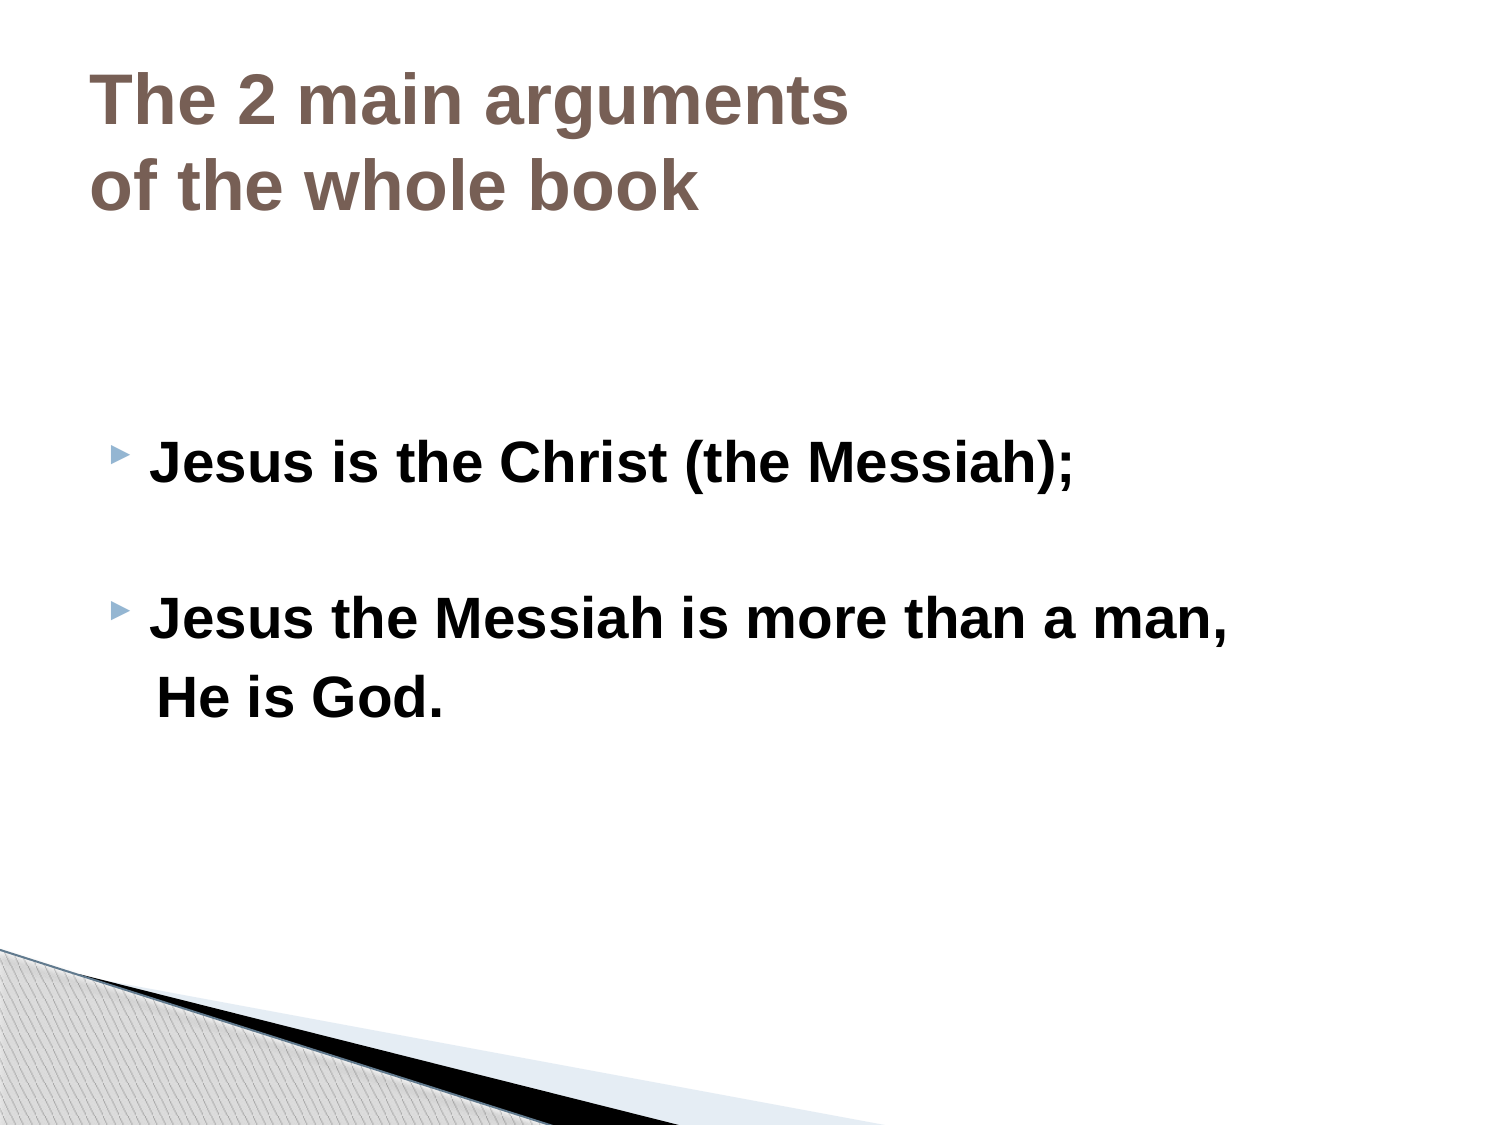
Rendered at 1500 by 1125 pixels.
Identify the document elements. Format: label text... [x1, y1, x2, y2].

title The 2 main arguments of the whole book [75, 45, 1425, 233]
list Jesus is the Christ (the Messiah); Jesus the Messiah is more than a man, He is God. [75, 338, 1425, 986]
